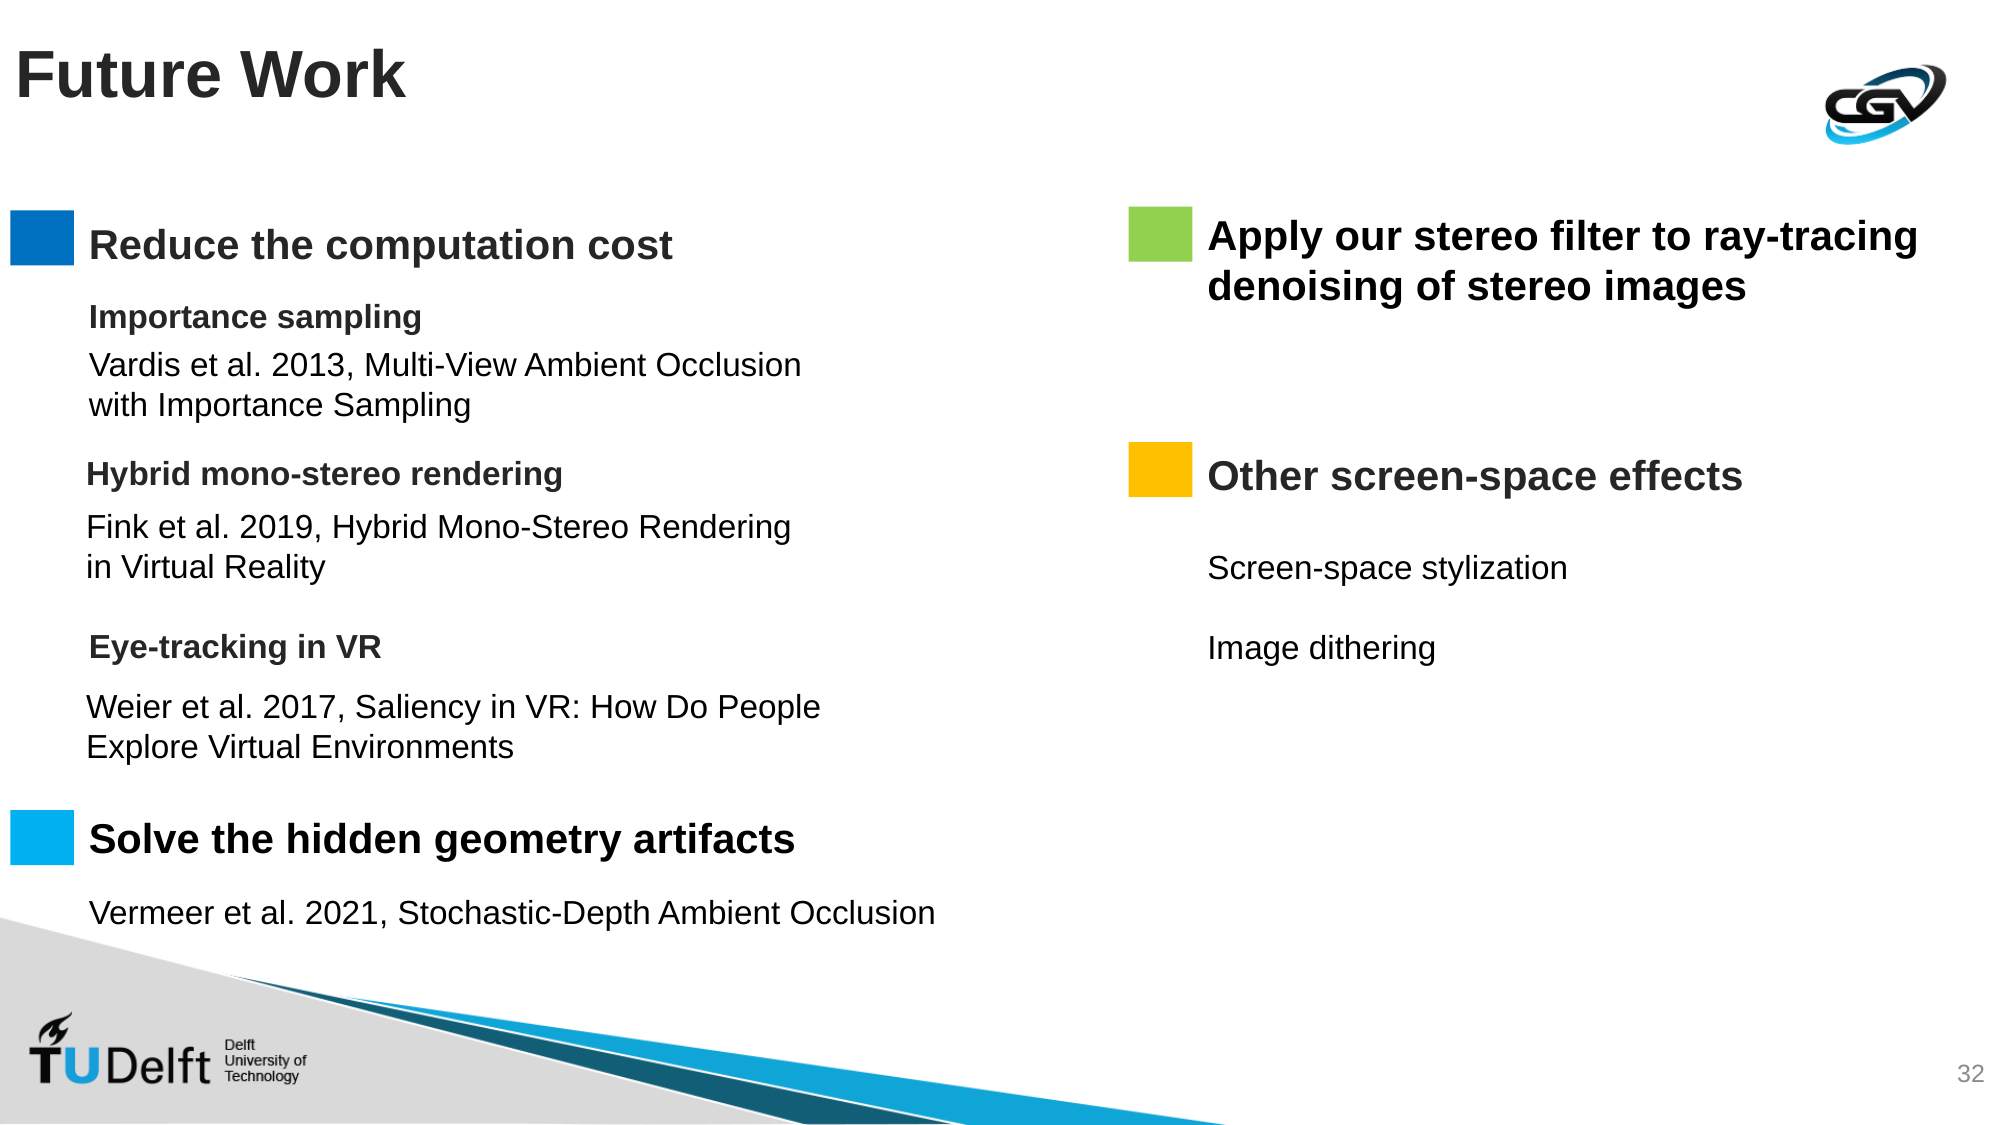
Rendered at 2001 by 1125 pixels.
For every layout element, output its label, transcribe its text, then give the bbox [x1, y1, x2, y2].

text_box Solve the hidden geometry artifacts [74, 804, 1067, 870]
text_box Vardis et al. 2013, Multi-View Ambient Occlusion with Importance Sampling [74, 336, 855, 431]
text_box Future Work [0, 0, 1725, 153]
text_box Hybrid mono-stereo rendering [71, 445, 670, 497]
slide_number 32 [1907, 1042, 2000, 1103]
text_box Apply our stereo filter to ray-tracing denoising of stereo images [1192, 201, 2000, 317]
text_box [1128, 206, 1193, 263]
picture [0, 0, 2001, 1125]
text_box Screen-space stylization Image dithering [1192, 538, 1850, 674]
text_box [9, 809, 75, 866]
text_box Weier et al. 2017, Saliency in VR: How Do People Explore Virtual Environments [71, 678, 839, 773]
text_box [9, 209, 75, 266]
text_box Reduce the computation cost [74, 210, 876, 275]
text_box Importance sampling [74, 287, 549, 336]
text_box Eye-tracking in VR [74, 618, 467, 673]
text_box Other screen-space effects [1192, 441, 1994, 507]
text_box Vermeer et al. 2021, Stochastic-Depth Ambient Occlusion [74, 883, 1092, 939]
text_box [1128, 441, 1193, 498]
text_box Fink et al. 2019, Hybrid Mono-Stereo Rendering in Virtual Reality [71, 497, 839, 592]
